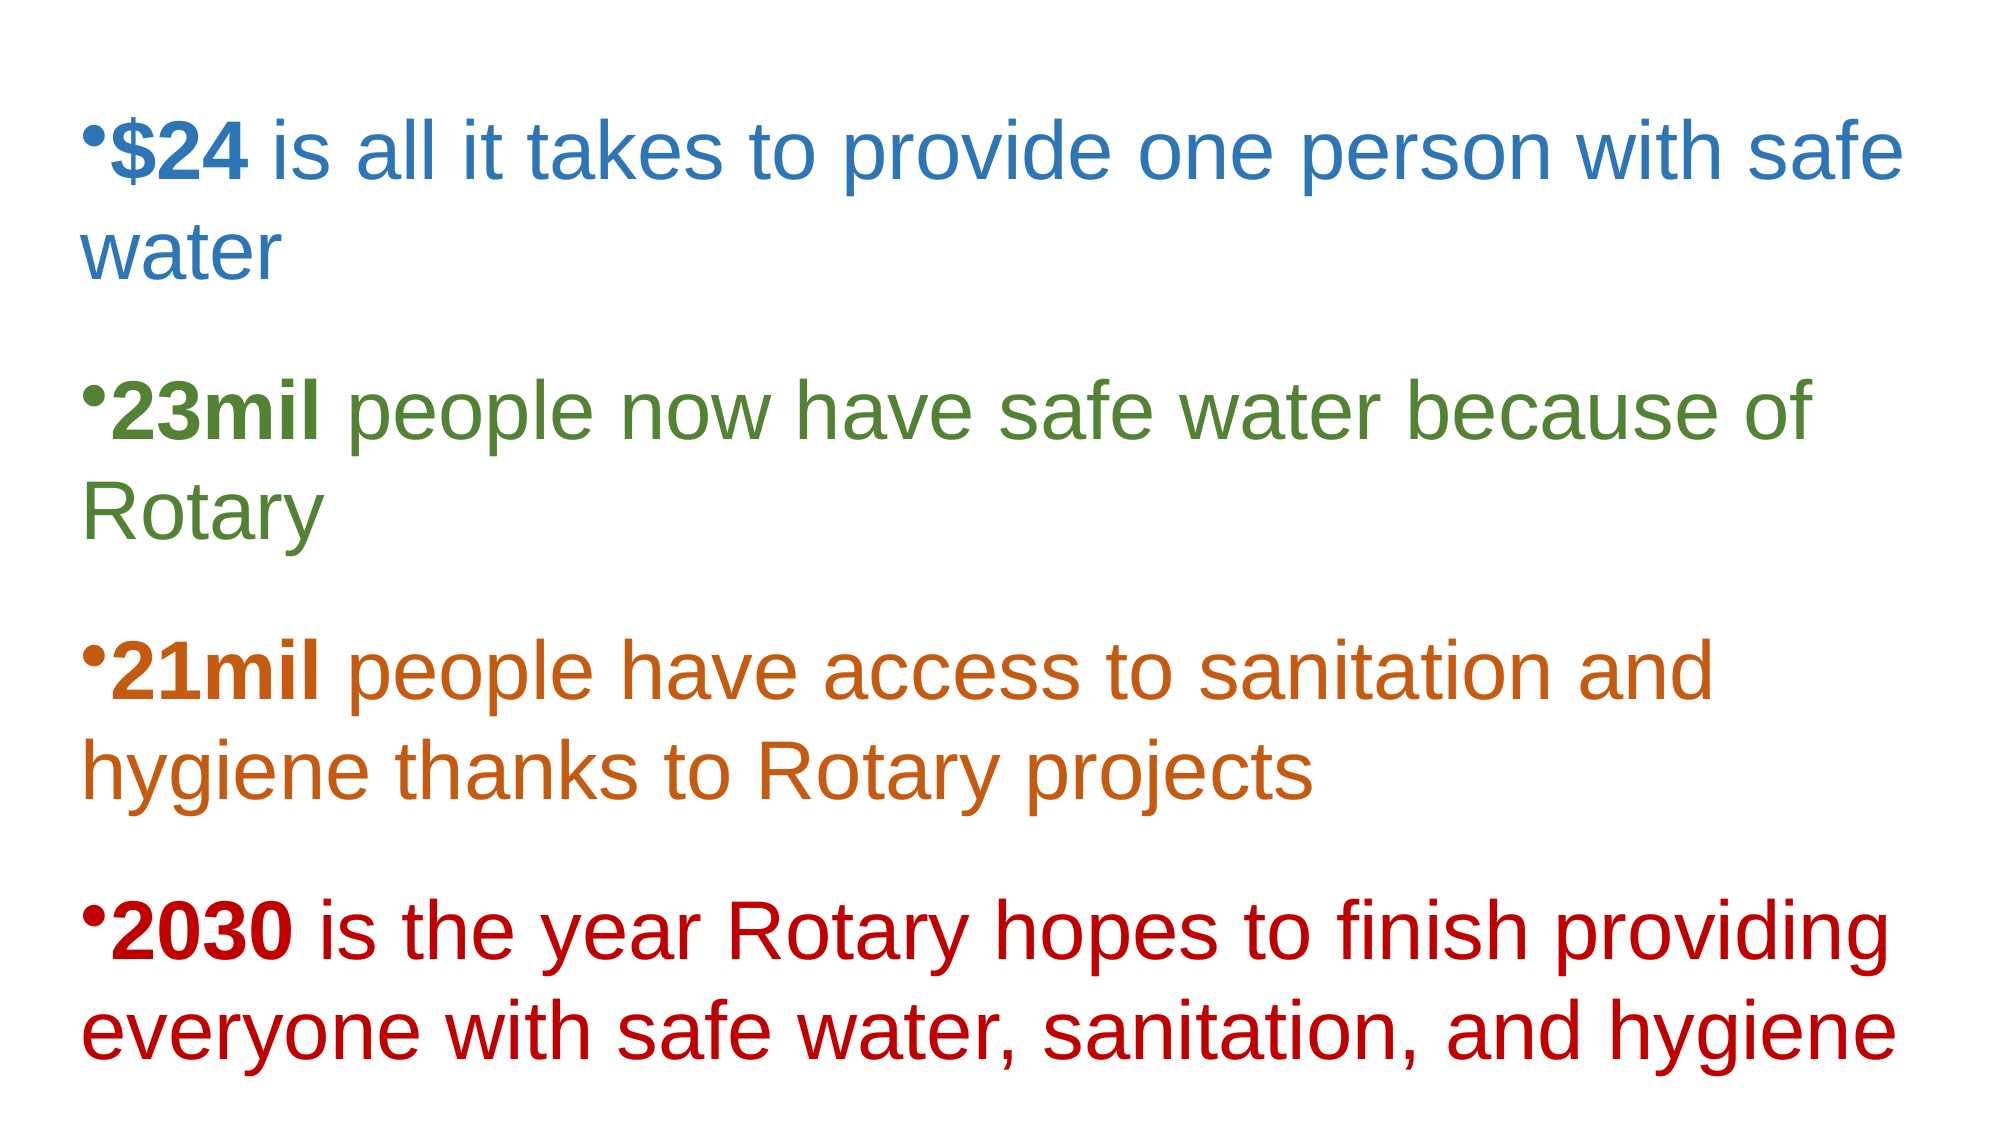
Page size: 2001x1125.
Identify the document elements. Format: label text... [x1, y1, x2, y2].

text_box $24 is all it takes to provide one person with safe water 23mil people now have safe water because of Rotary 21mil people have access to sanitation and hygiene thanks to Rotary projects 2030 is the year Rotary hopes to finish providing everyone with safe water, sanitation, and hygiene [65, 88, 2000, 1084]
